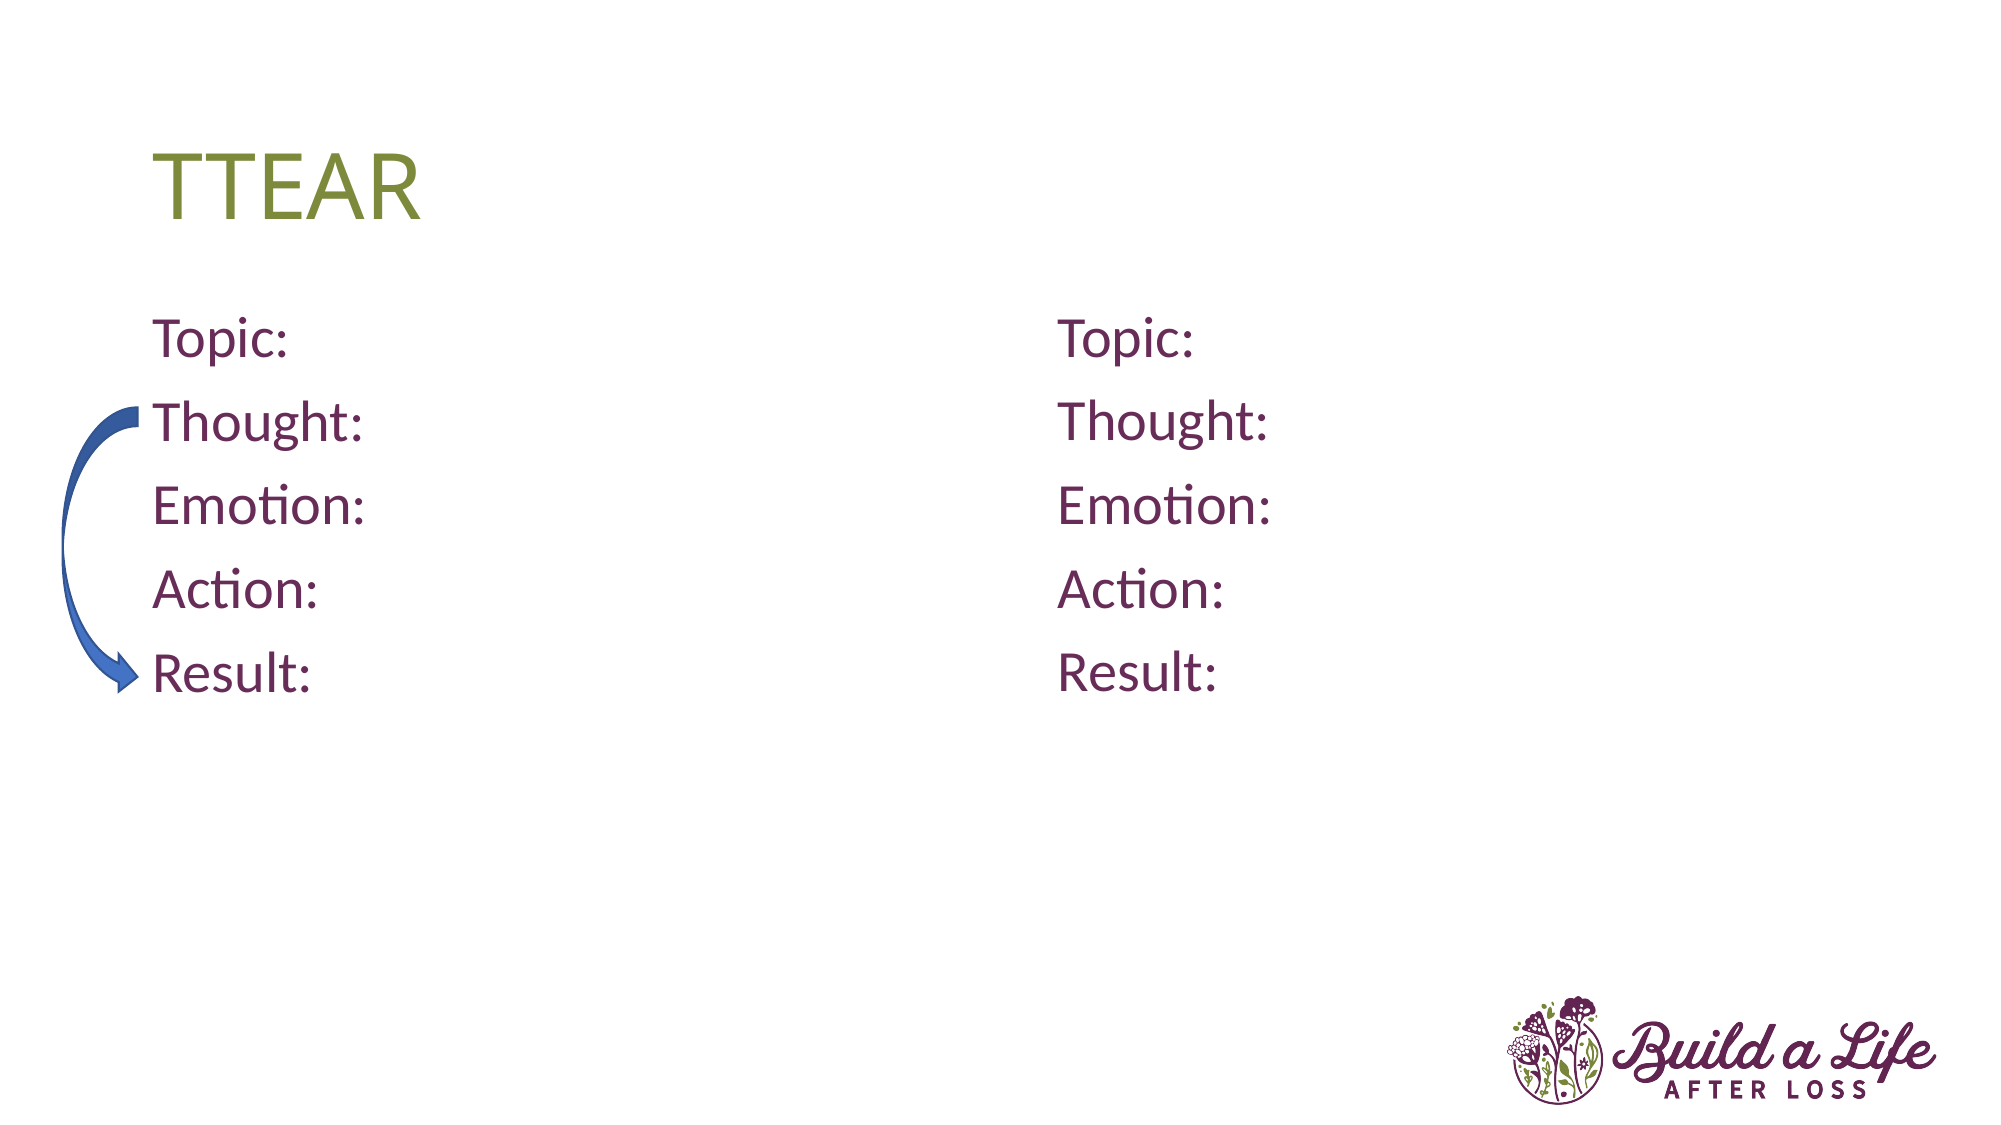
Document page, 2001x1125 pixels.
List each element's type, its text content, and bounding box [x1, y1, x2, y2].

text_box Topic: Thought: Emotion: Action: Result: [1042, 299, 1938, 1014]
title TTEAR [137, 136, 1863, 354]
list Topic: Thought: Emotion: Action: Result: [137, 299, 1033, 1014]
text_box [61, 406, 139, 694]
picture [1484, 969, 1956, 1125]
